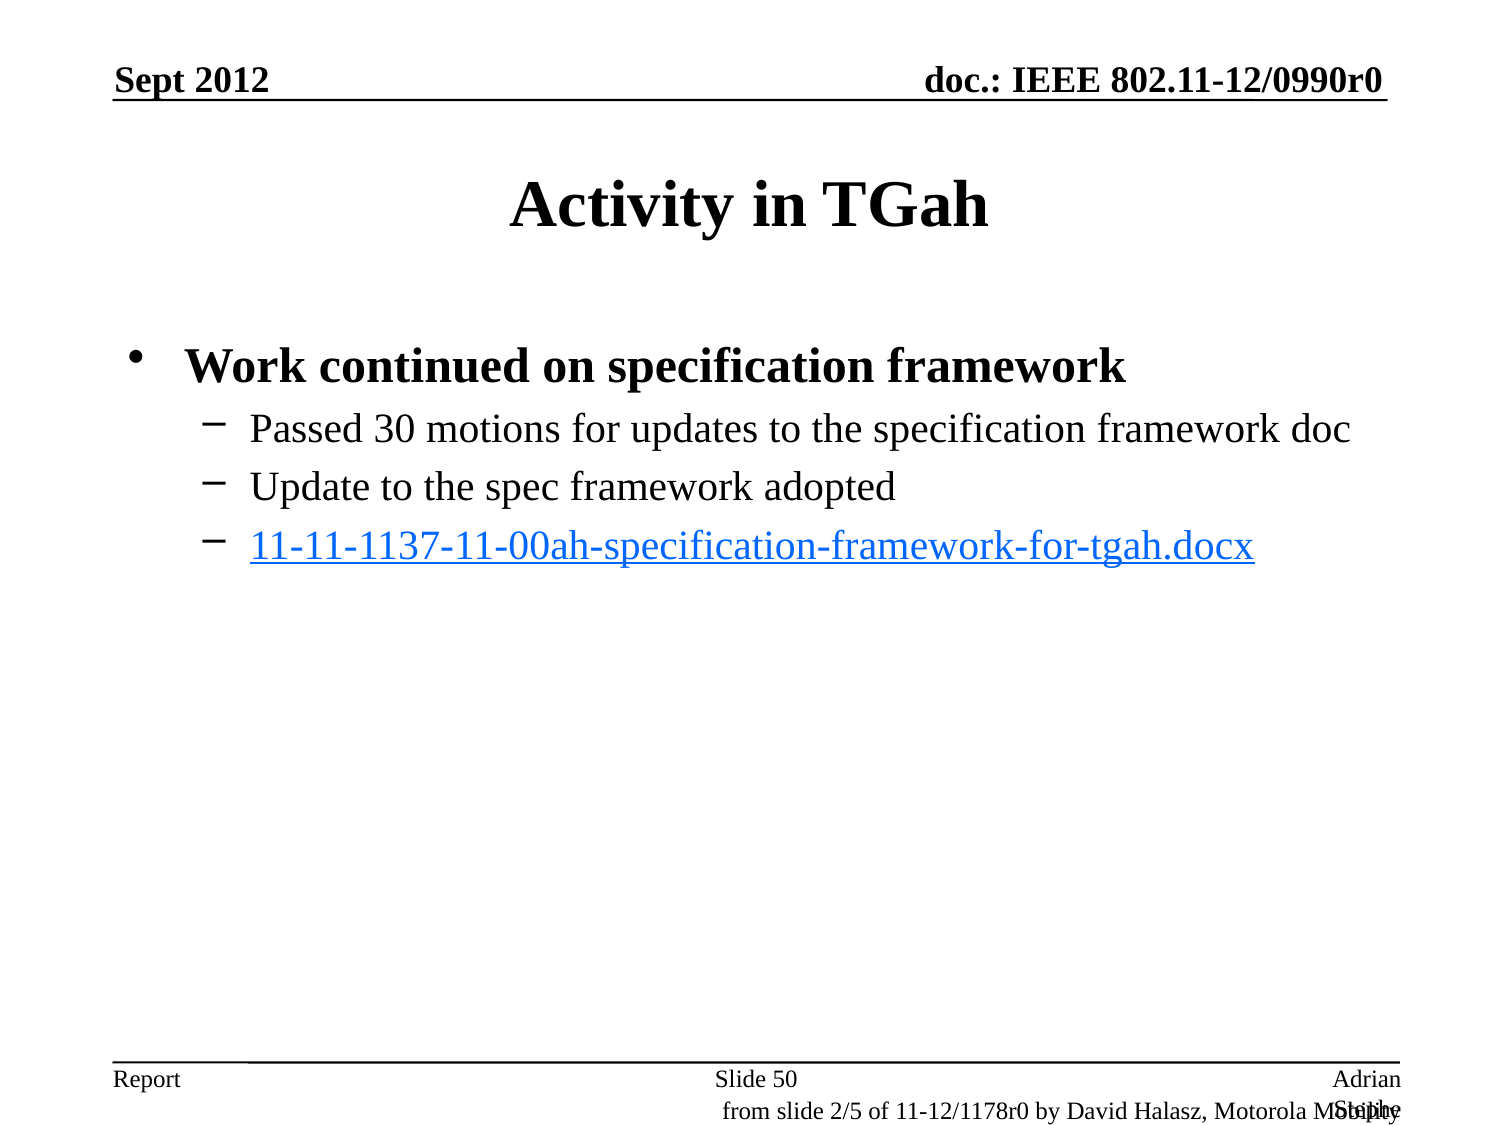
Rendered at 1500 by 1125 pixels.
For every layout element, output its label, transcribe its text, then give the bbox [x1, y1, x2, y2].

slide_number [114, 54, 374, 101]
title Activity in TGah [112, 112, 1388, 288]
list Work continued on specification framework Passed 30 motions for updates to the specification framework doc Update to the spec framework adopted 11-11-1137-11-00ah-specification-framework-for-tgah.docx [112, 324, 1388, 1000]
footer Adrian Stephens, Intel Corporation [1324, 1061, 1402, 1087]
text_box from slide 2/5 of 11-12/1178r0 by David Halasz, Motorola Mobility [343, 1087, 1417, 1125]
slide_number Slide 50 [712, 1061, 800, 1087]
